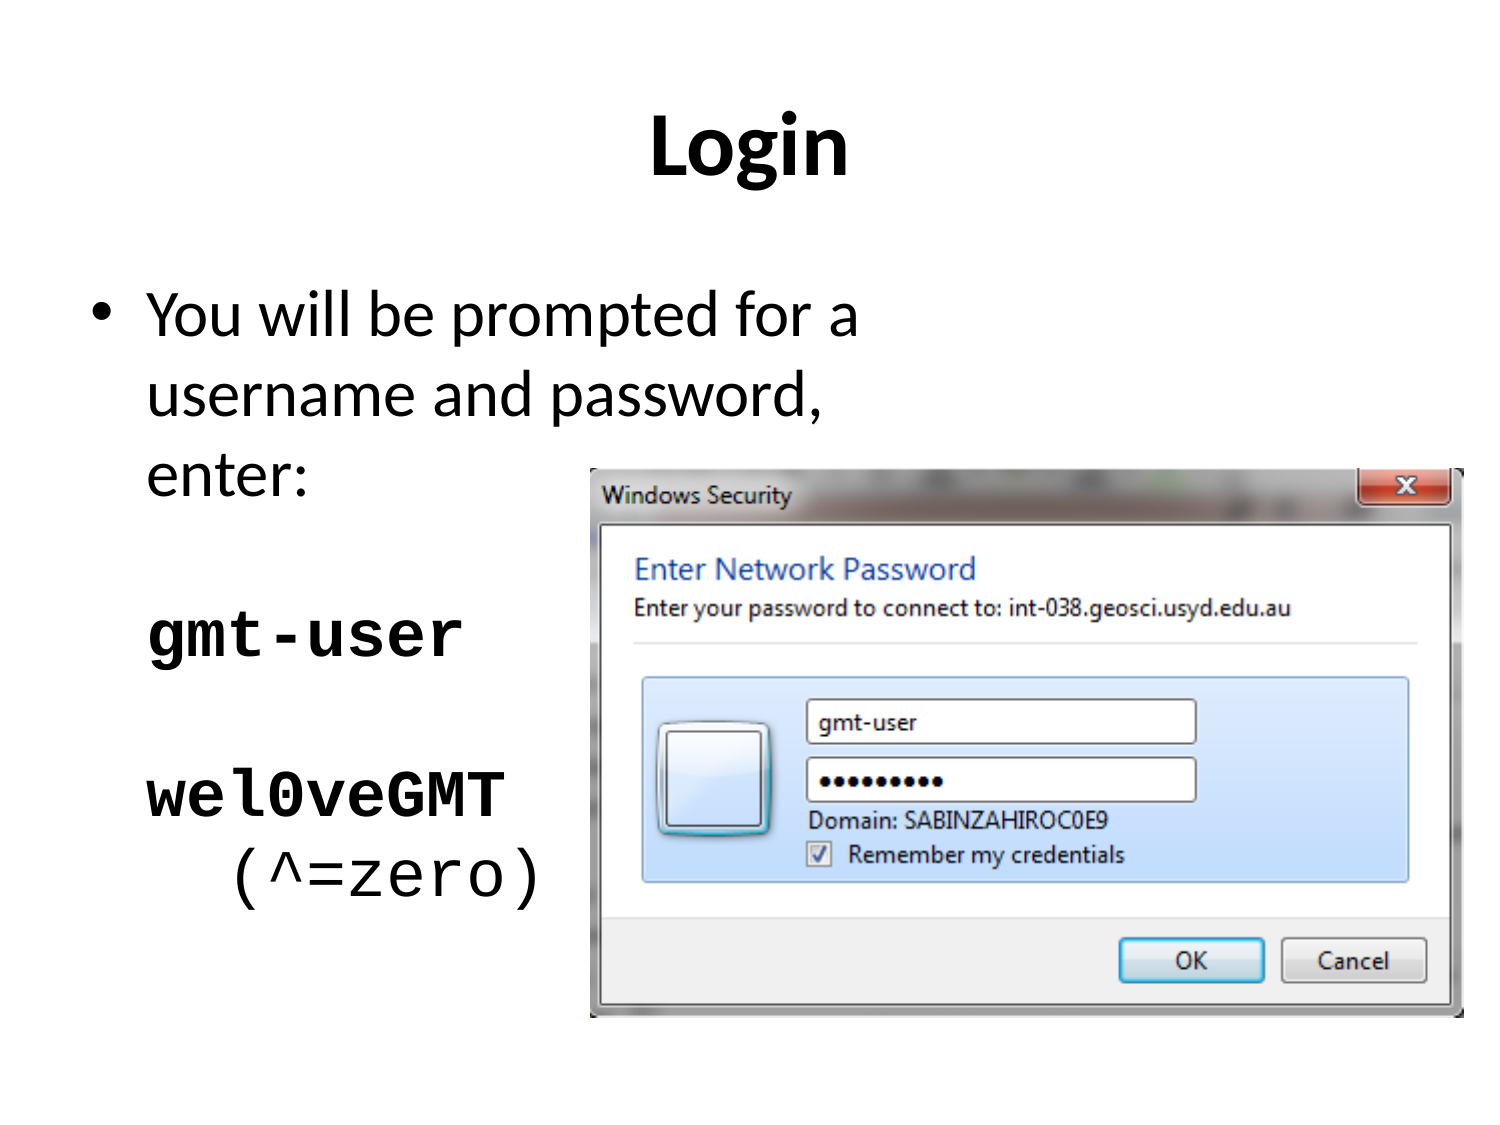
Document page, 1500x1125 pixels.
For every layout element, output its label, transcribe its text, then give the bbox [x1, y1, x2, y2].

title Login [75, 45, 1425, 233]
list You will be prompted for a username and password, enter: gmt-user wel0veGMT (^=zero) [75, 262, 884, 1005]
picture [589, 467, 1465, 1018]
